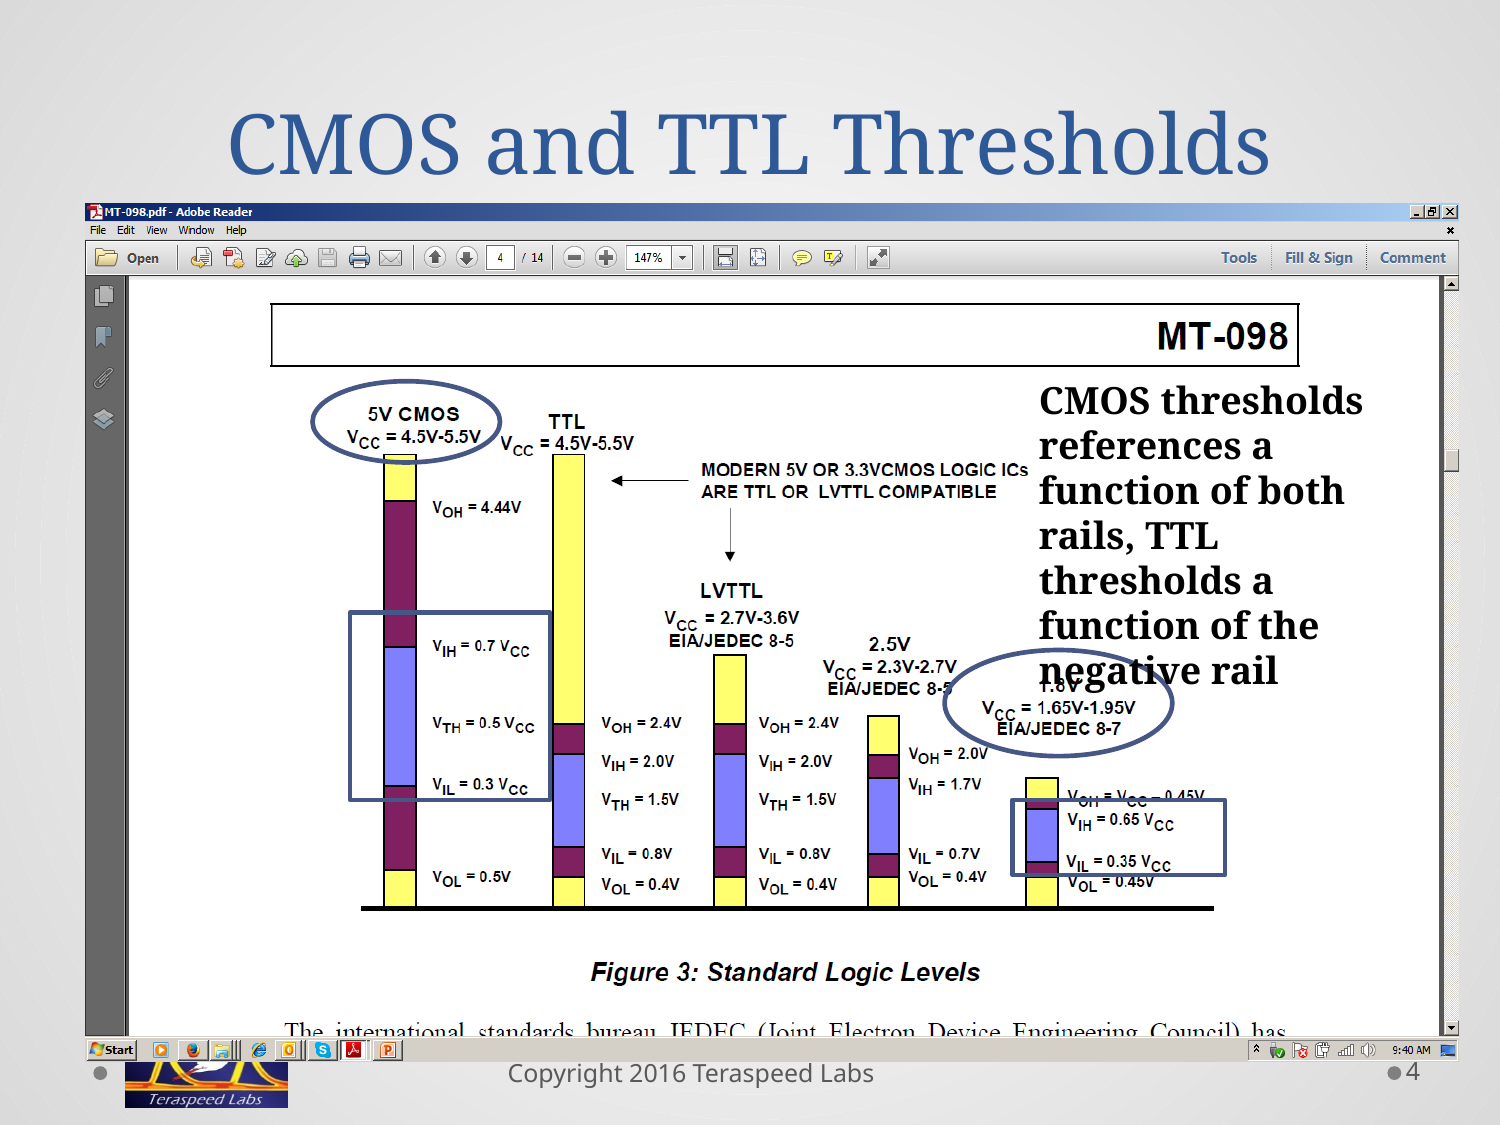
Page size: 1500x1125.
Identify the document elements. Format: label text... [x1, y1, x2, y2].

slide_number 4 [1401, 1042, 1494, 1103]
footer Copyright 2016 Teraspeed Labs [500, 1070, 968, 1105]
title CMOS and TTL Thresholds [75, 0, 1425, 263]
picture [85, 203, 1460, 1108]
